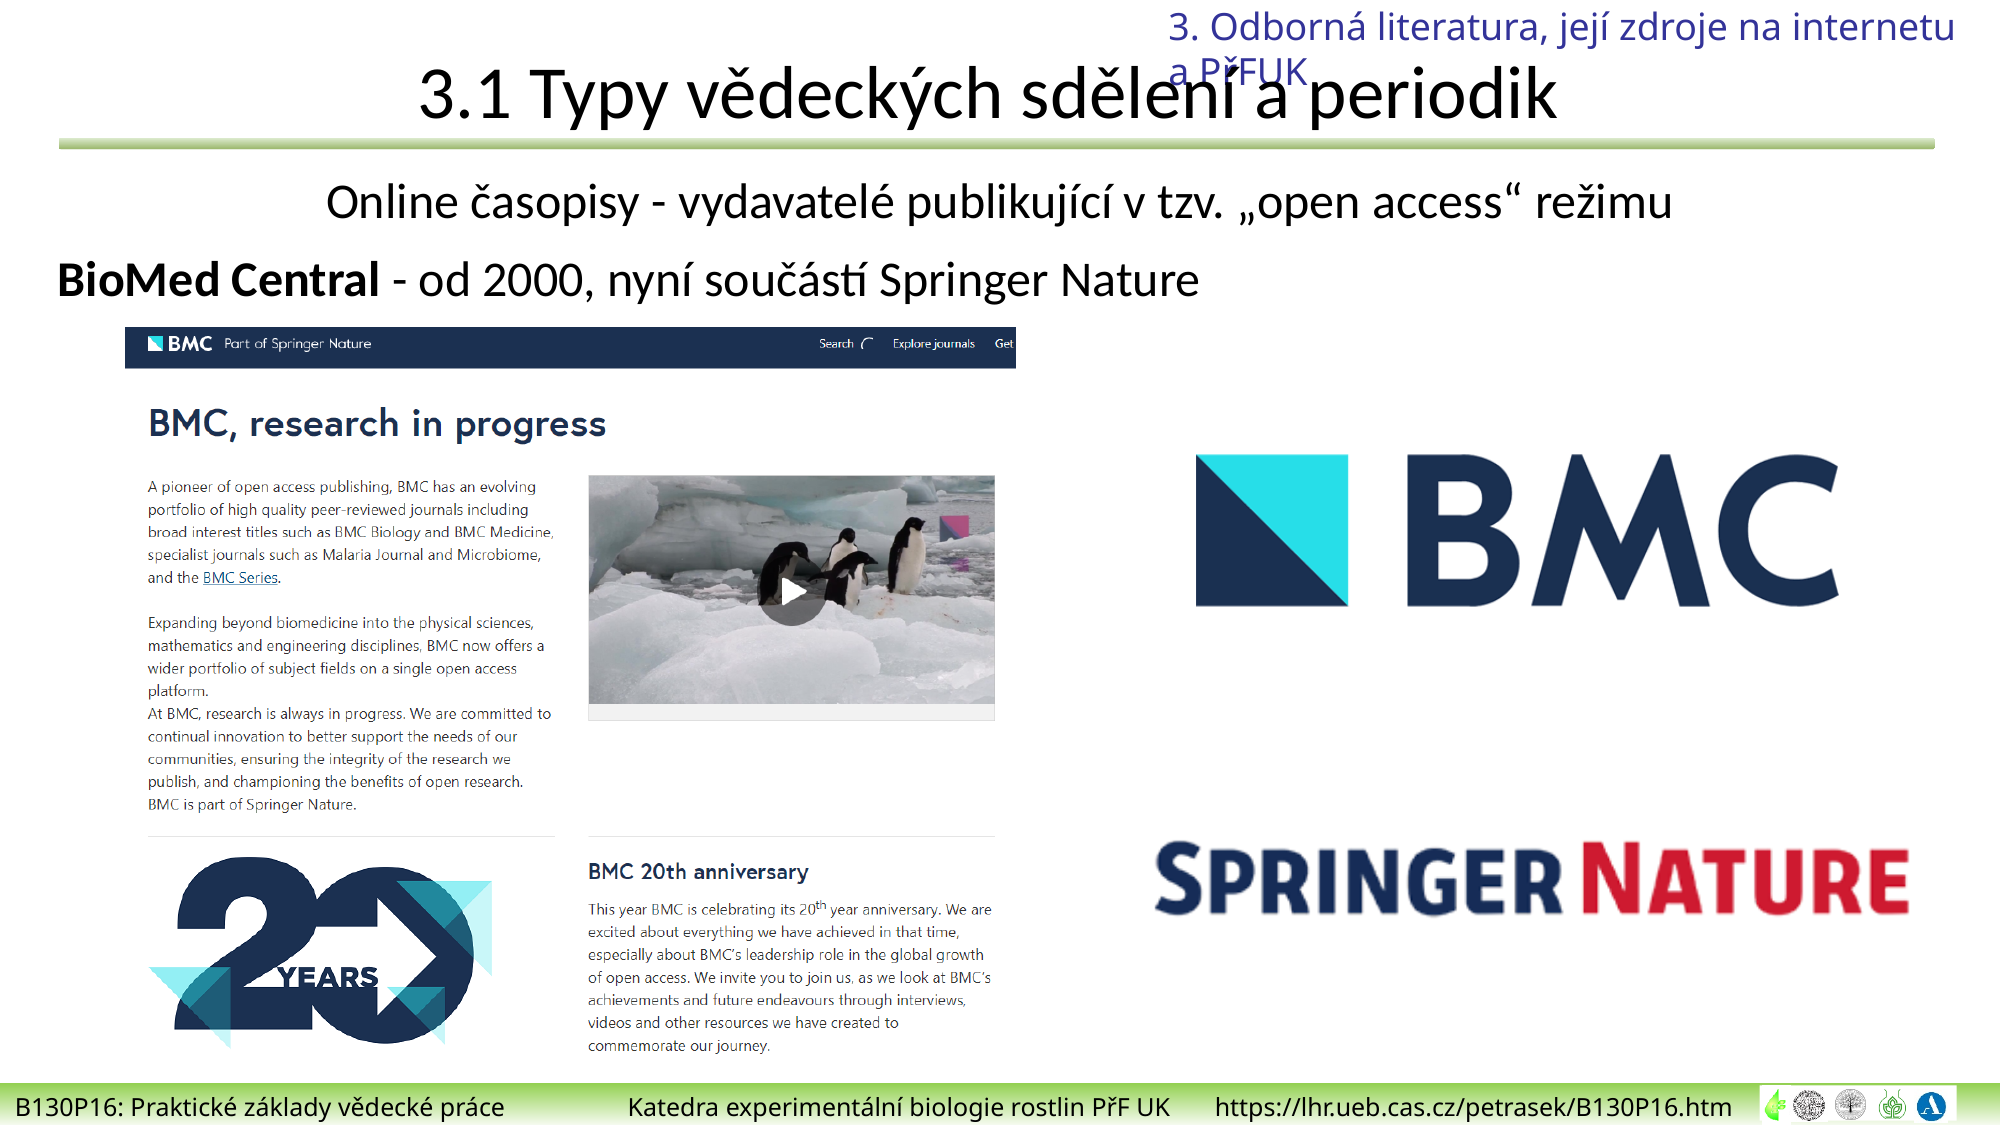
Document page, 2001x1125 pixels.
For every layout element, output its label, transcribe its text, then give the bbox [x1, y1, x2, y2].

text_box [0, 1083, 2000, 1125]
text_box 3. Odborná literatura, její zdroje na internetu a PřFUK [1153, 0, 2000, 101]
text_box Online časopisy - vydavatelé publikující v tzv. „open access“ režimu [219, 160, 1780, 236]
picture [125, 326, 1017, 1063]
text_box [56, 135, 1938, 152]
text_box BioMed Central - od 2000, nyní součástí Springer Nature [43, 238, 1461, 314]
picture [1124, 316, 1930, 1077]
text_box 3.1 Typy vědeckých sdělení a periodik [195, 36, 1799, 142]
